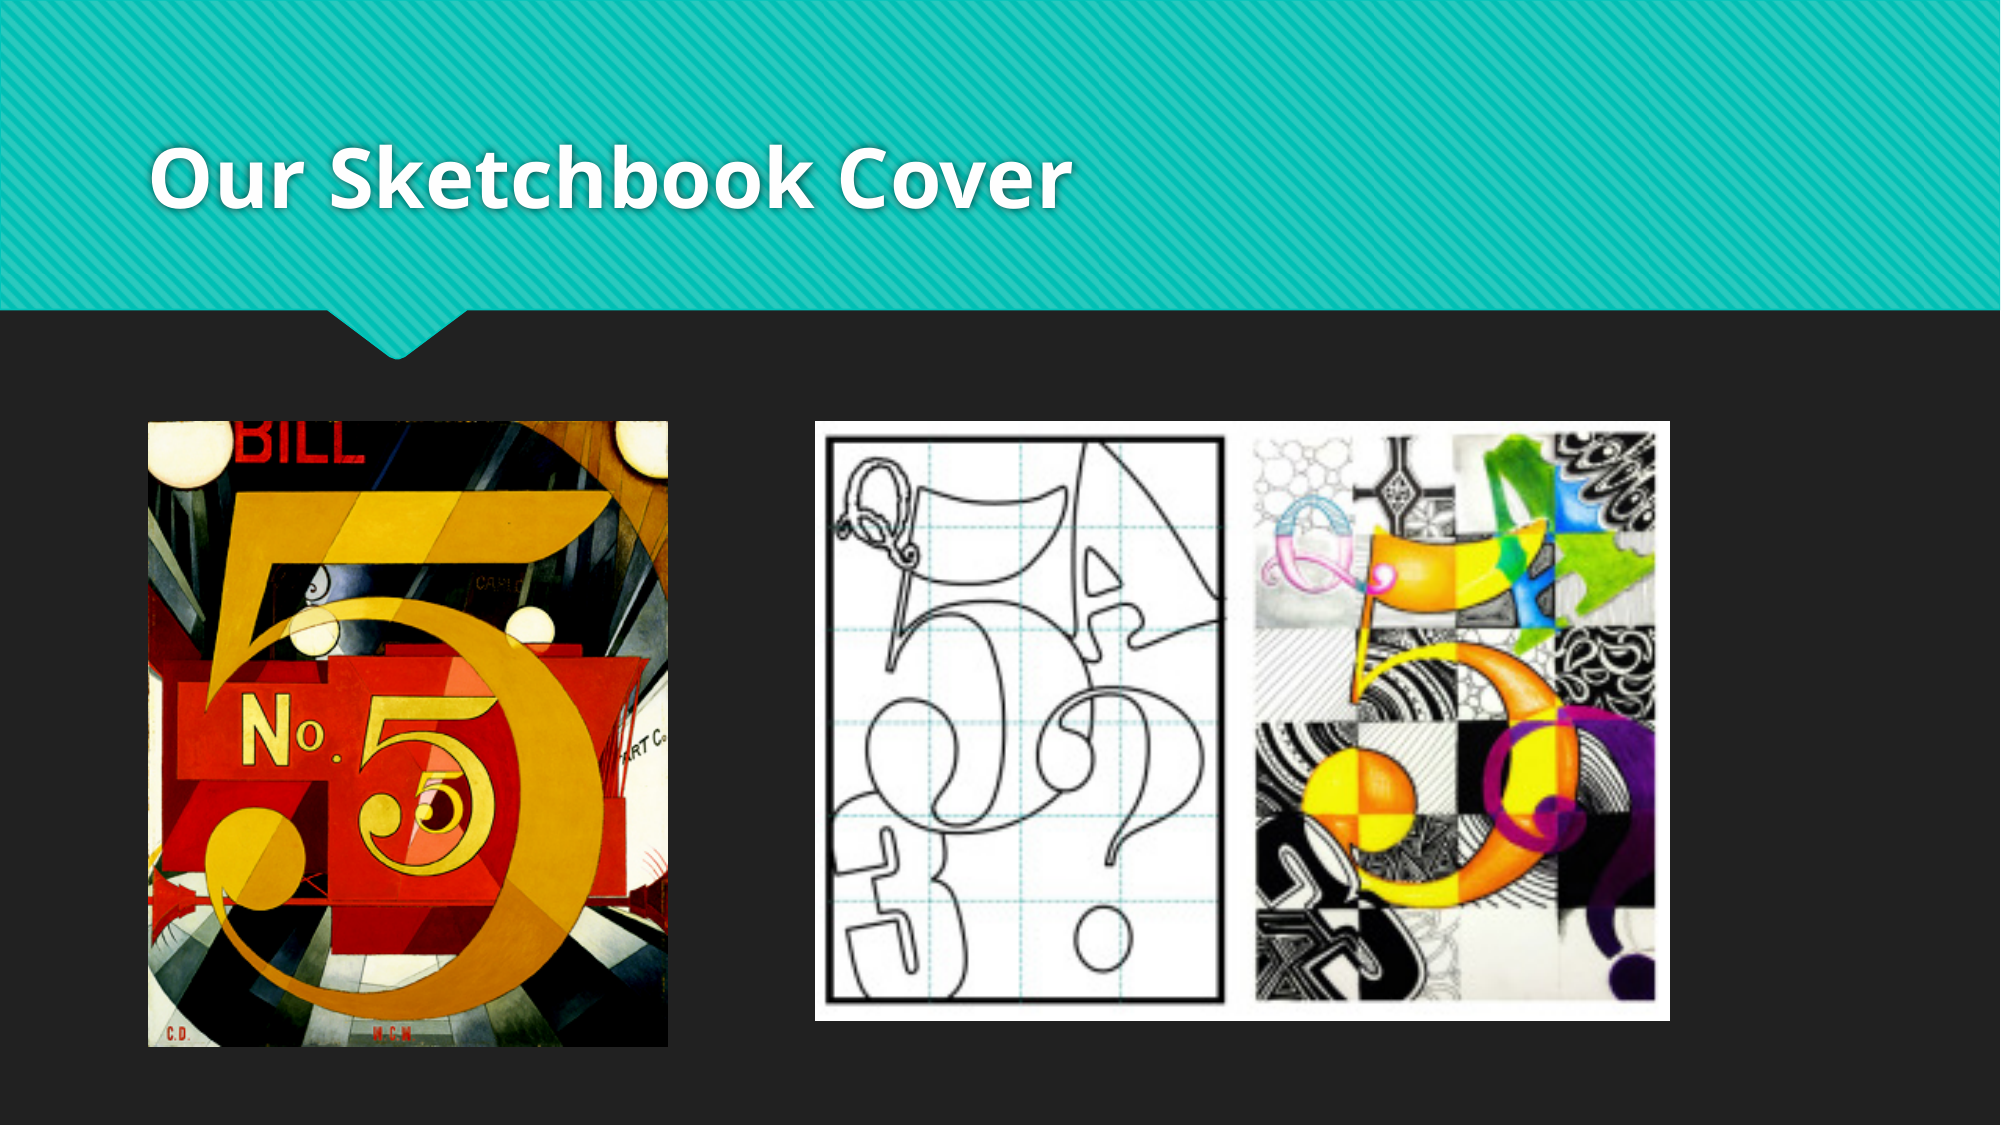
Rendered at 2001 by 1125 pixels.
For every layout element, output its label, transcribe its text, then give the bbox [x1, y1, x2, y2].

picture [148, 421, 668, 1048]
picture [814, 421, 1670, 1021]
title Our Sketchbook Cover [132, 73, 1868, 233]
